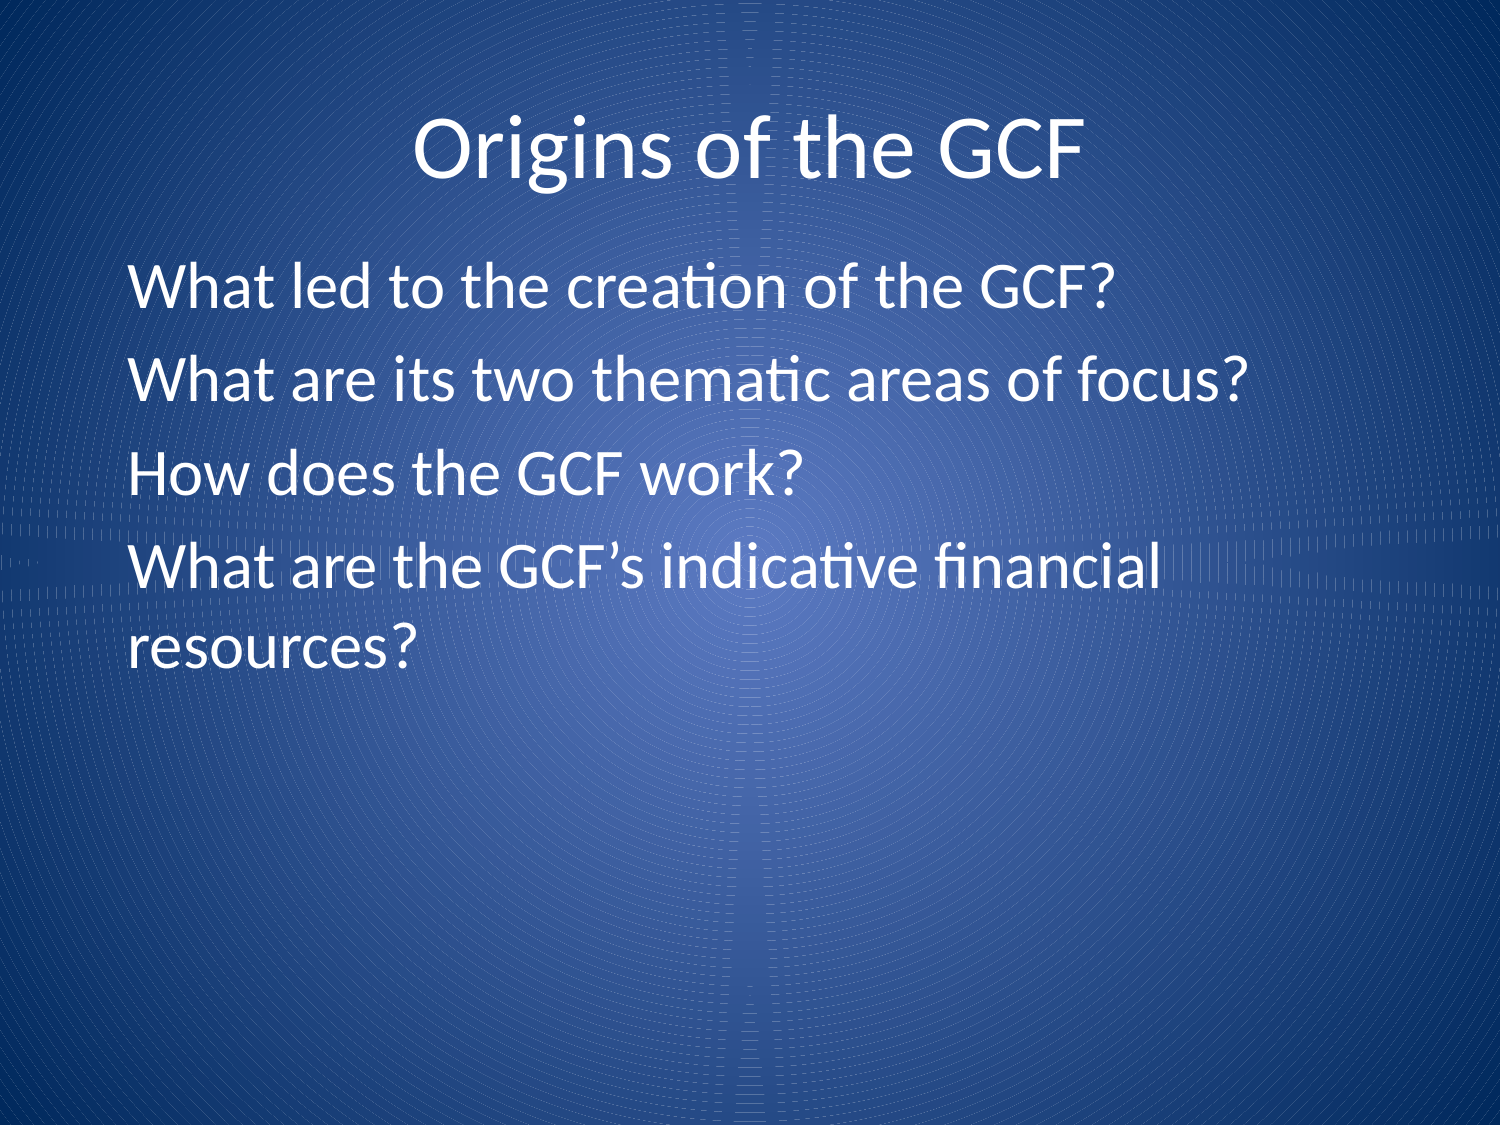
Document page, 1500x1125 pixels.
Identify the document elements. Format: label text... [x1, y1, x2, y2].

title Origins of the GCF [112, 49, 1388, 234]
subtitle What led to the creation of the GCF? What are its two thematic areas of focus? How does the GCF work? What are the GCF’s indicative financial resources? [112, 234, 1388, 1081]
